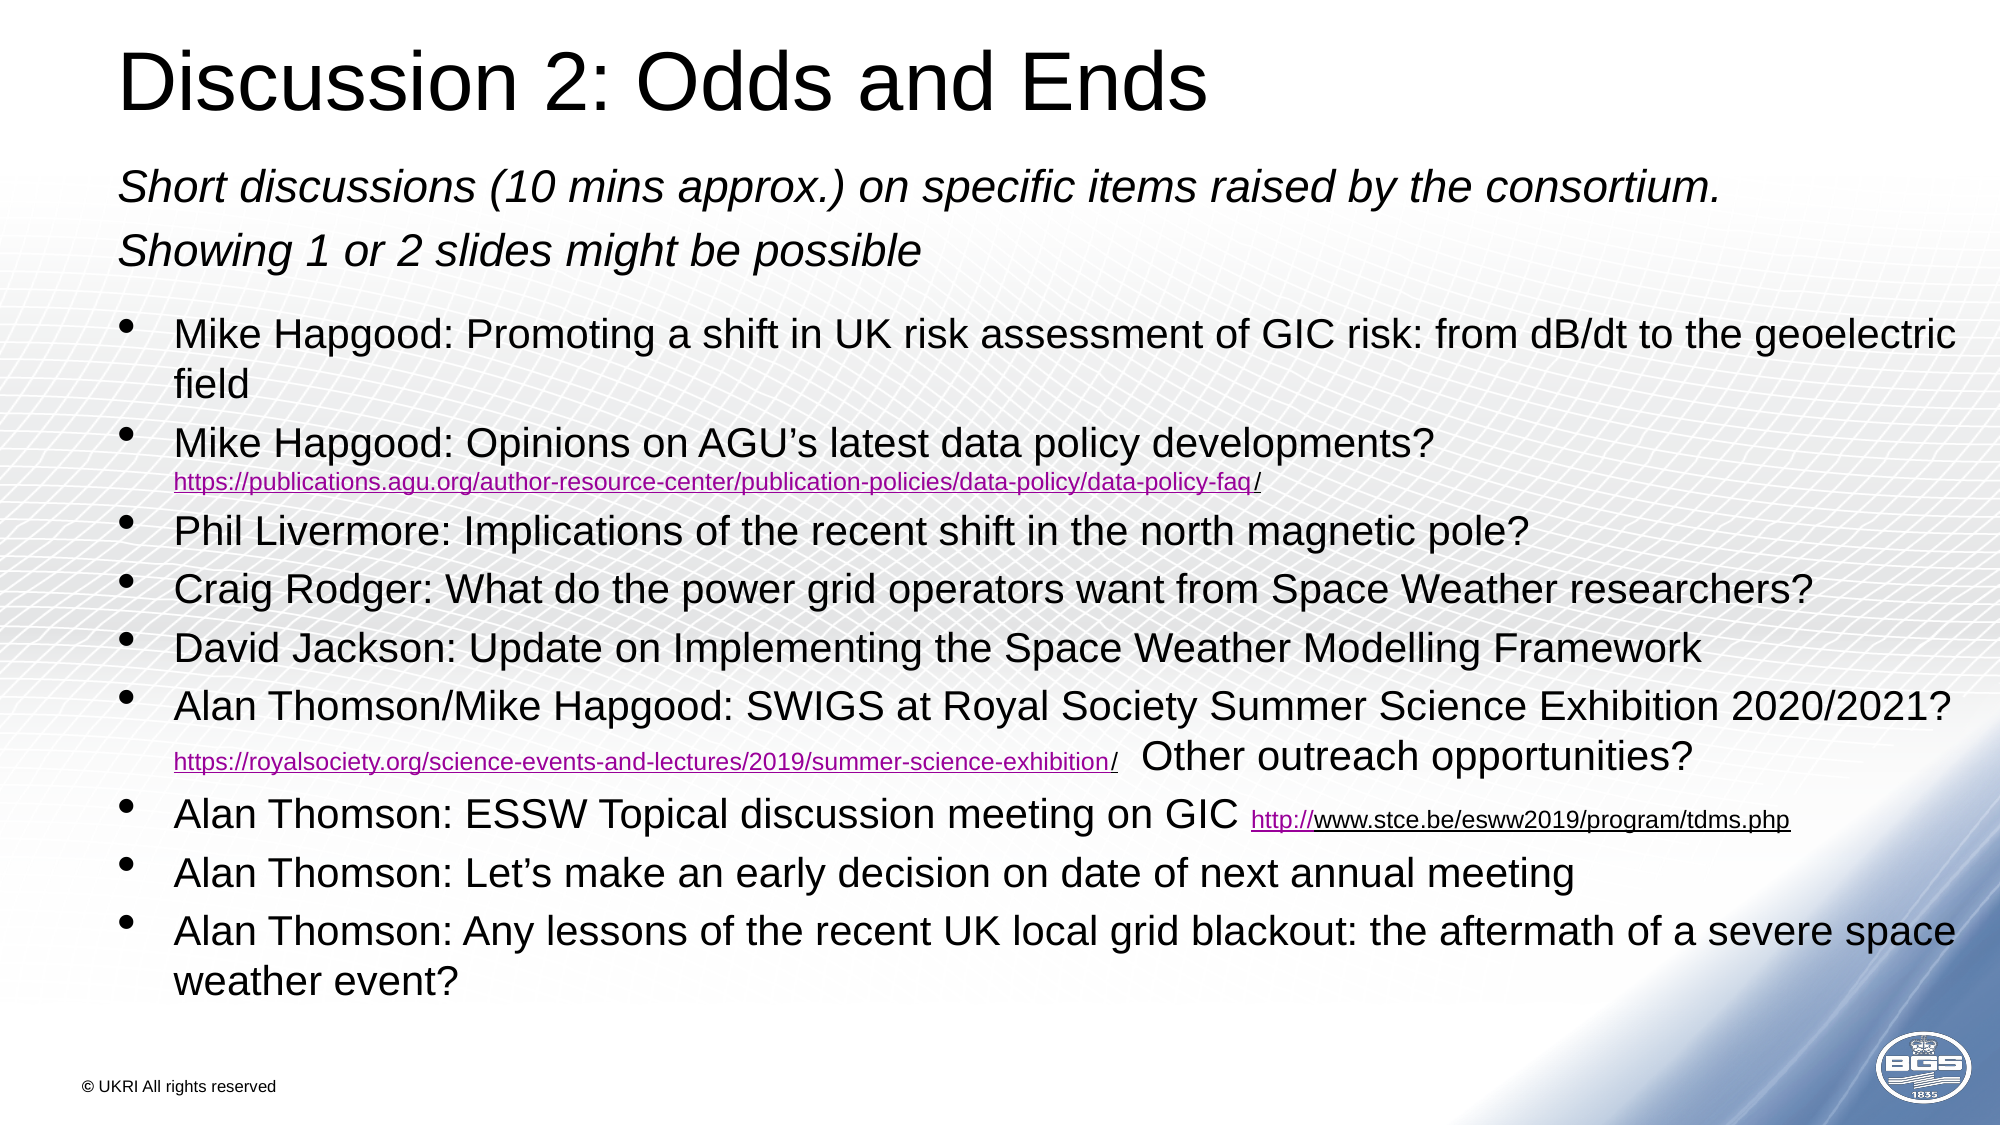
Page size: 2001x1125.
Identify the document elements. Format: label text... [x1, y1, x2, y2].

picture [0, 0, 2000, 1125]
list Short discussions (10 mins approx.) on specific items raised by the consortium. Showing 1 or 2 slides might be possible Mike Hapgood: Promoting a shift in UK risk assessment of GIC risk: from dB/dt to the geoelectric field Mike Hapgood: Opinions on AGU’s latest data policy developments? https://publications.agu.org/author-resource-center/publication-policies/data-policy/data-policy-faq/ Phil Livermore: Implications of the recent shift in the north magnetic pole? Craig Rodger: What do the power grid operators want from Space Weather researchers? David Jackson: Update on Implementing the Space Weather Modelling Framework Alan Thomson/Mike Hapgood: SWIGS at Royal Society Summer Science Exhibition 2020/2021? https://royalsociety.org/science-events-and-lectures/2019/summer-science-exhibition/ Other outreach opportunities? Alan Thomson: ESSW Topical discussion meeting on GIC http://www.stce.be/esww2019/program/tdms.php Alan Thomson: Let’s make an early decision on date of next annual meeting Alan Thomson: Any lessons of the recent UK local grid blackout: the aftermath of a severe space weather event? [102, 149, 1981, 705]
title Discussion 2: Odds and Ends [102, 0, 1678, 149]
